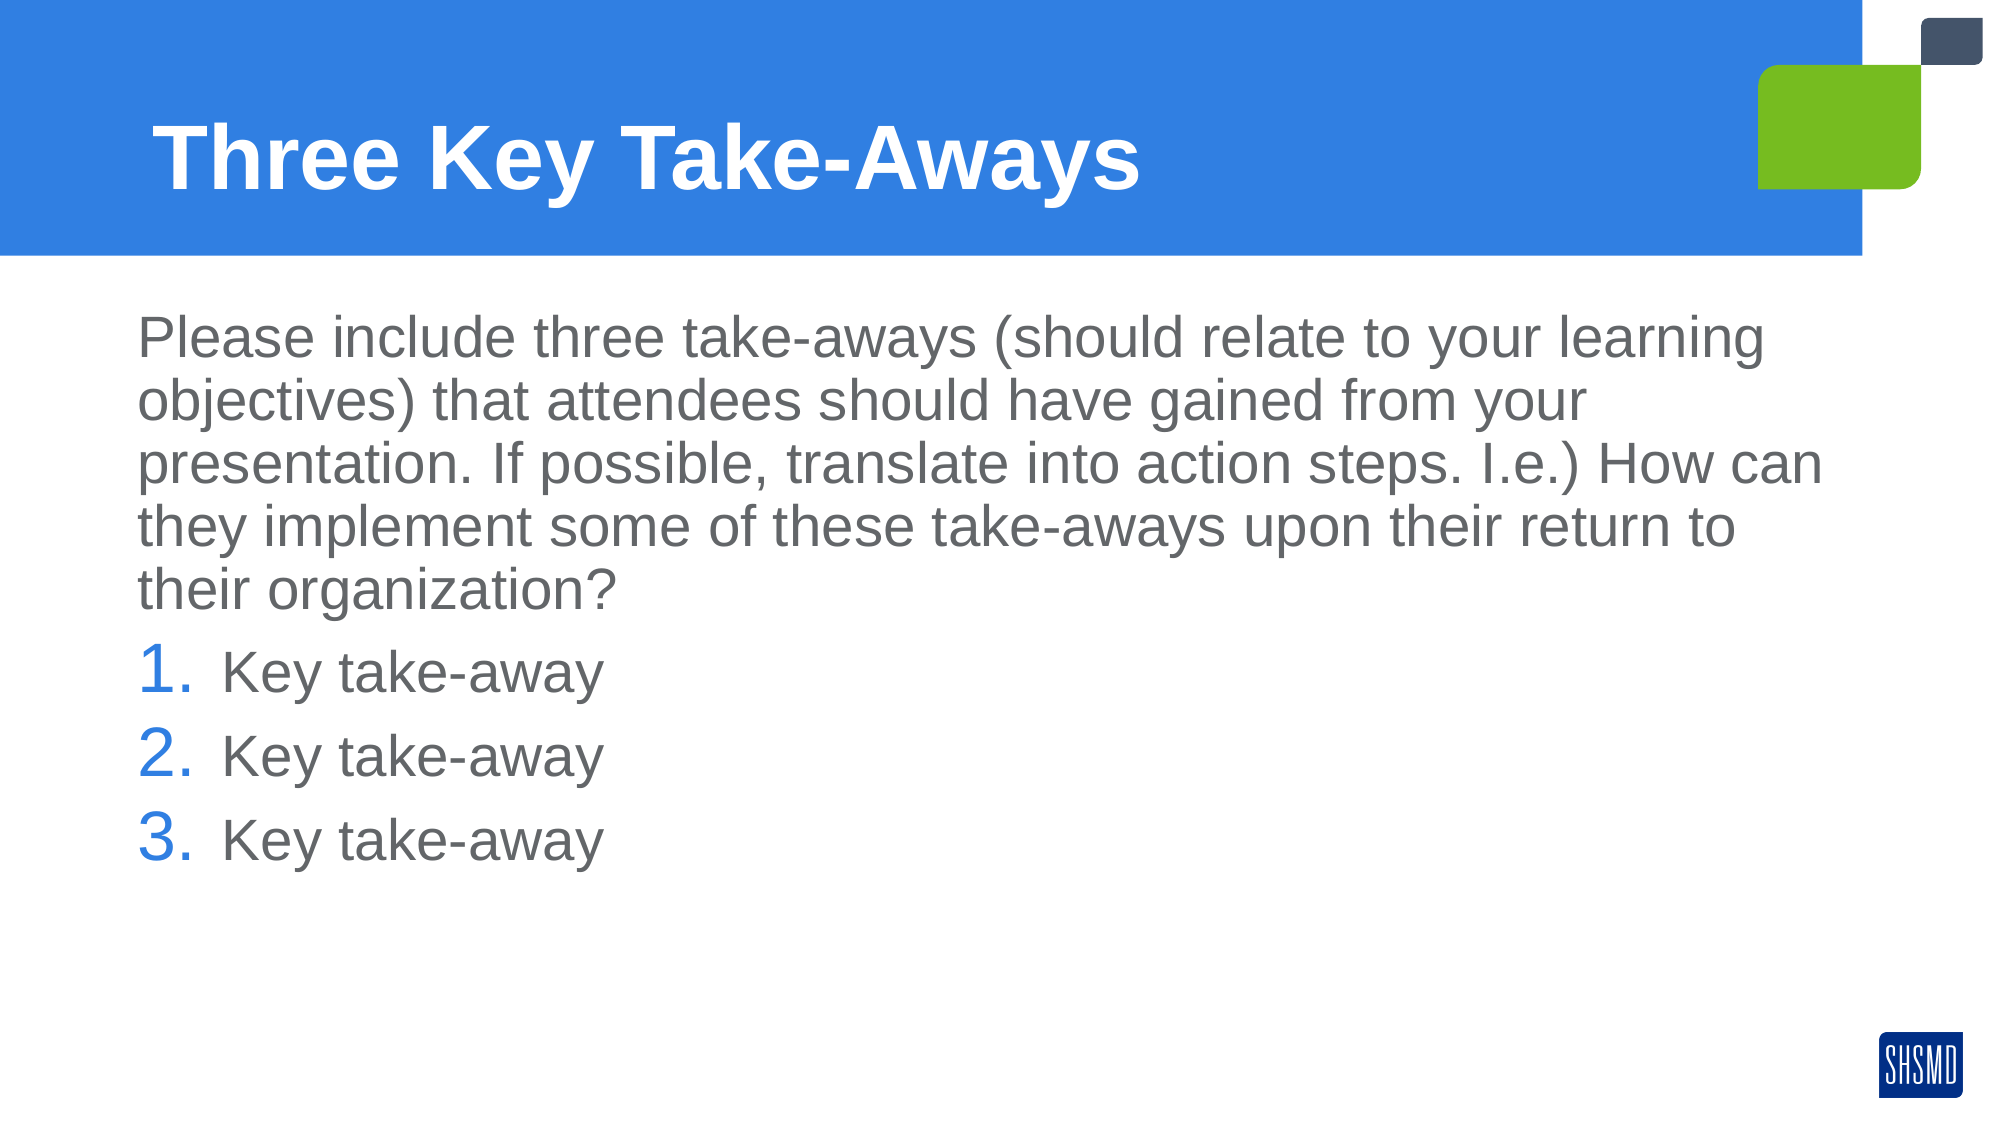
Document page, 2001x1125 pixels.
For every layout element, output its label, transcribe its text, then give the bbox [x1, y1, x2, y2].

picture [1879, 1032, 1963, 1098]
list Please include three take-aways (should relate to your learning objectives) that attendees should have gained from your presentation. If possible, translate into action steps. I.e.) How can they implement some of these take-aways upon their return to their organization? Key take-away Key take-away Key take-away [137, 299, 1863, 1014]
title Three Key Take-Aways [137, 102, 1863, 255]
